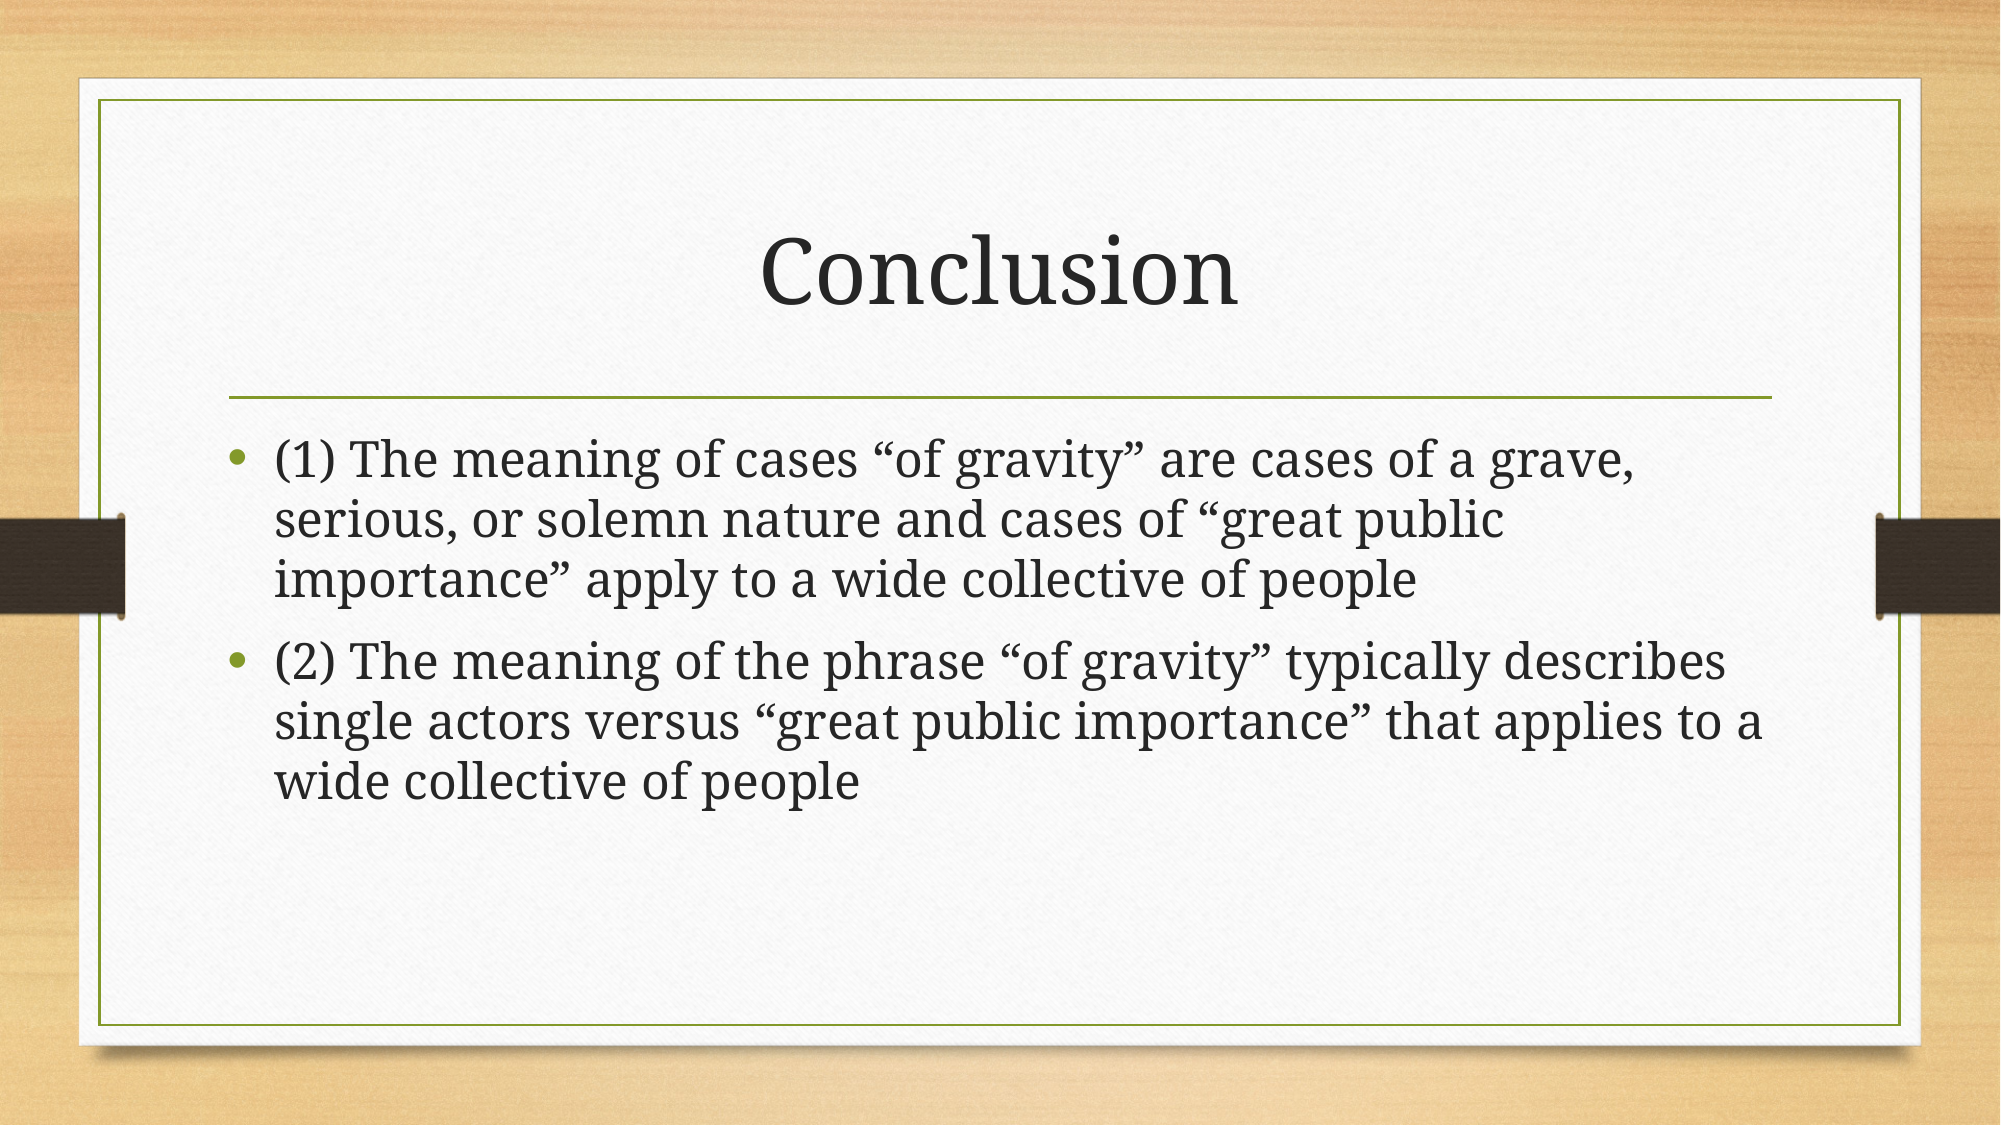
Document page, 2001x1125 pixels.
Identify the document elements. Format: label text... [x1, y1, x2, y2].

list (1) The meaning of cases “of gravity” are cases of a grave, serious, or solemn nature and cases of “great public importance” apply to a wide collective of people (2) The meaning of the phrase “of gravity” typically describes single actors versus “great public importance” that applies to a wide collective of people [212, 419, 1788, 964]
title Conclusion [212, 161, 1788, 375]
picture [0, 0, 2001, 1125]
